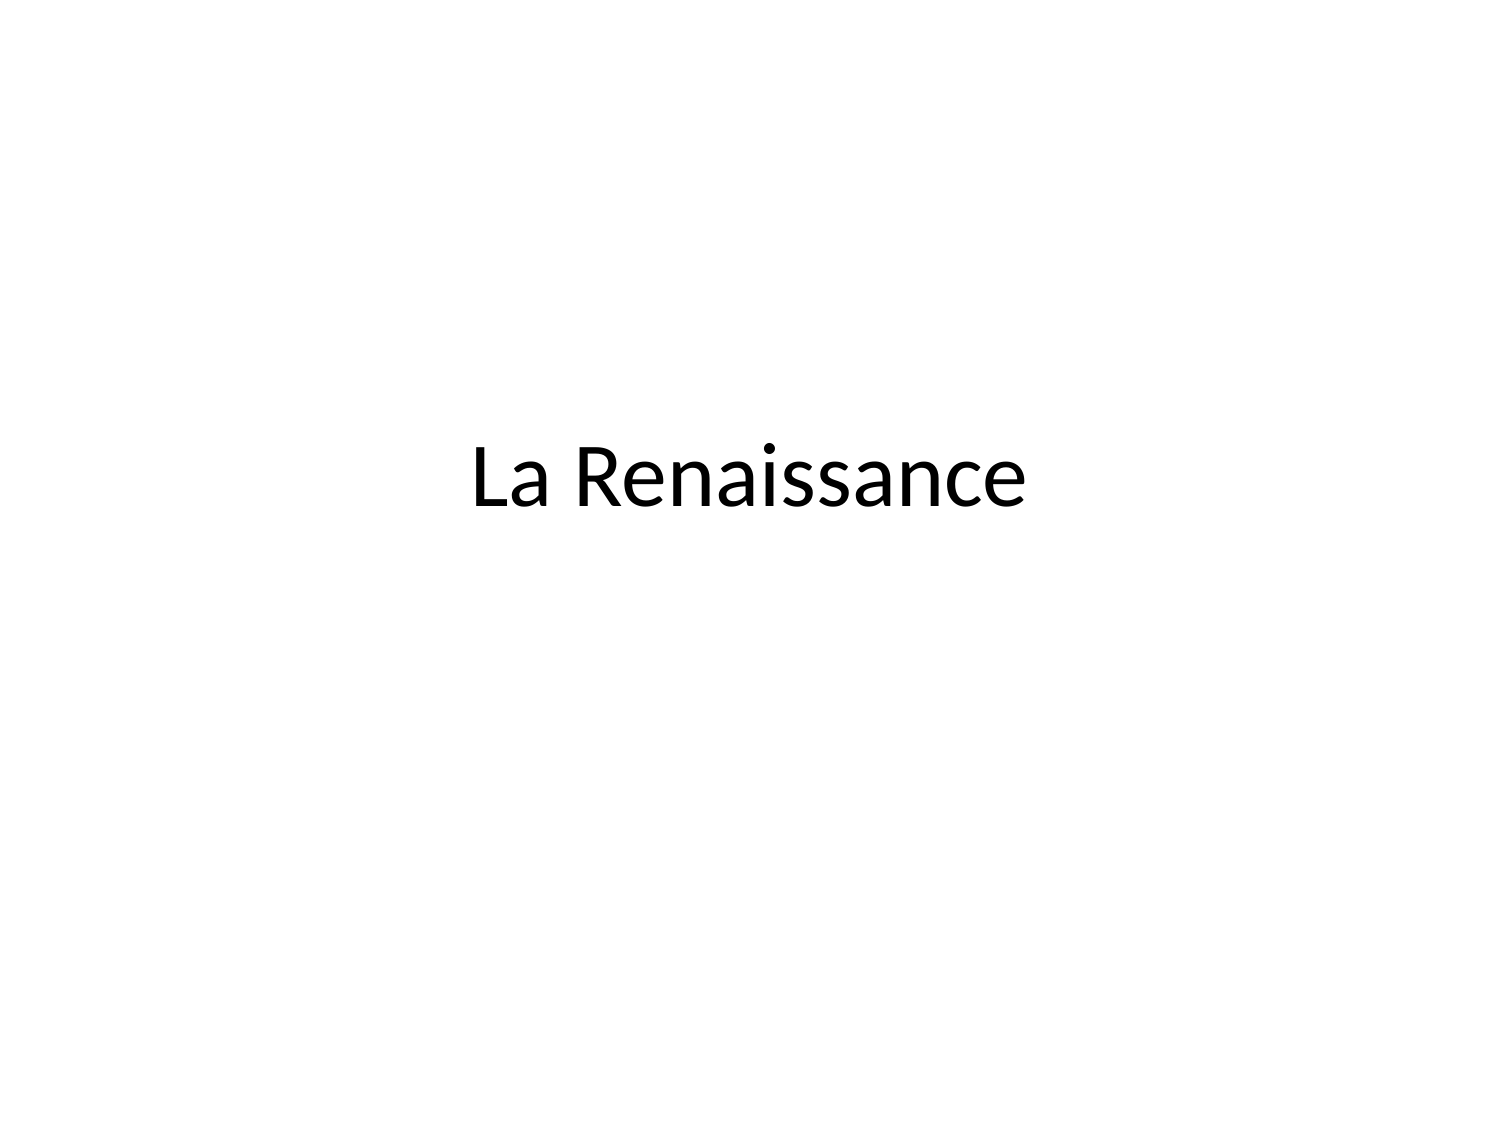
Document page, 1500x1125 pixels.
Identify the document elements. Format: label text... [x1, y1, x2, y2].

title La Renaissance [112, 349, 1388, 591]
